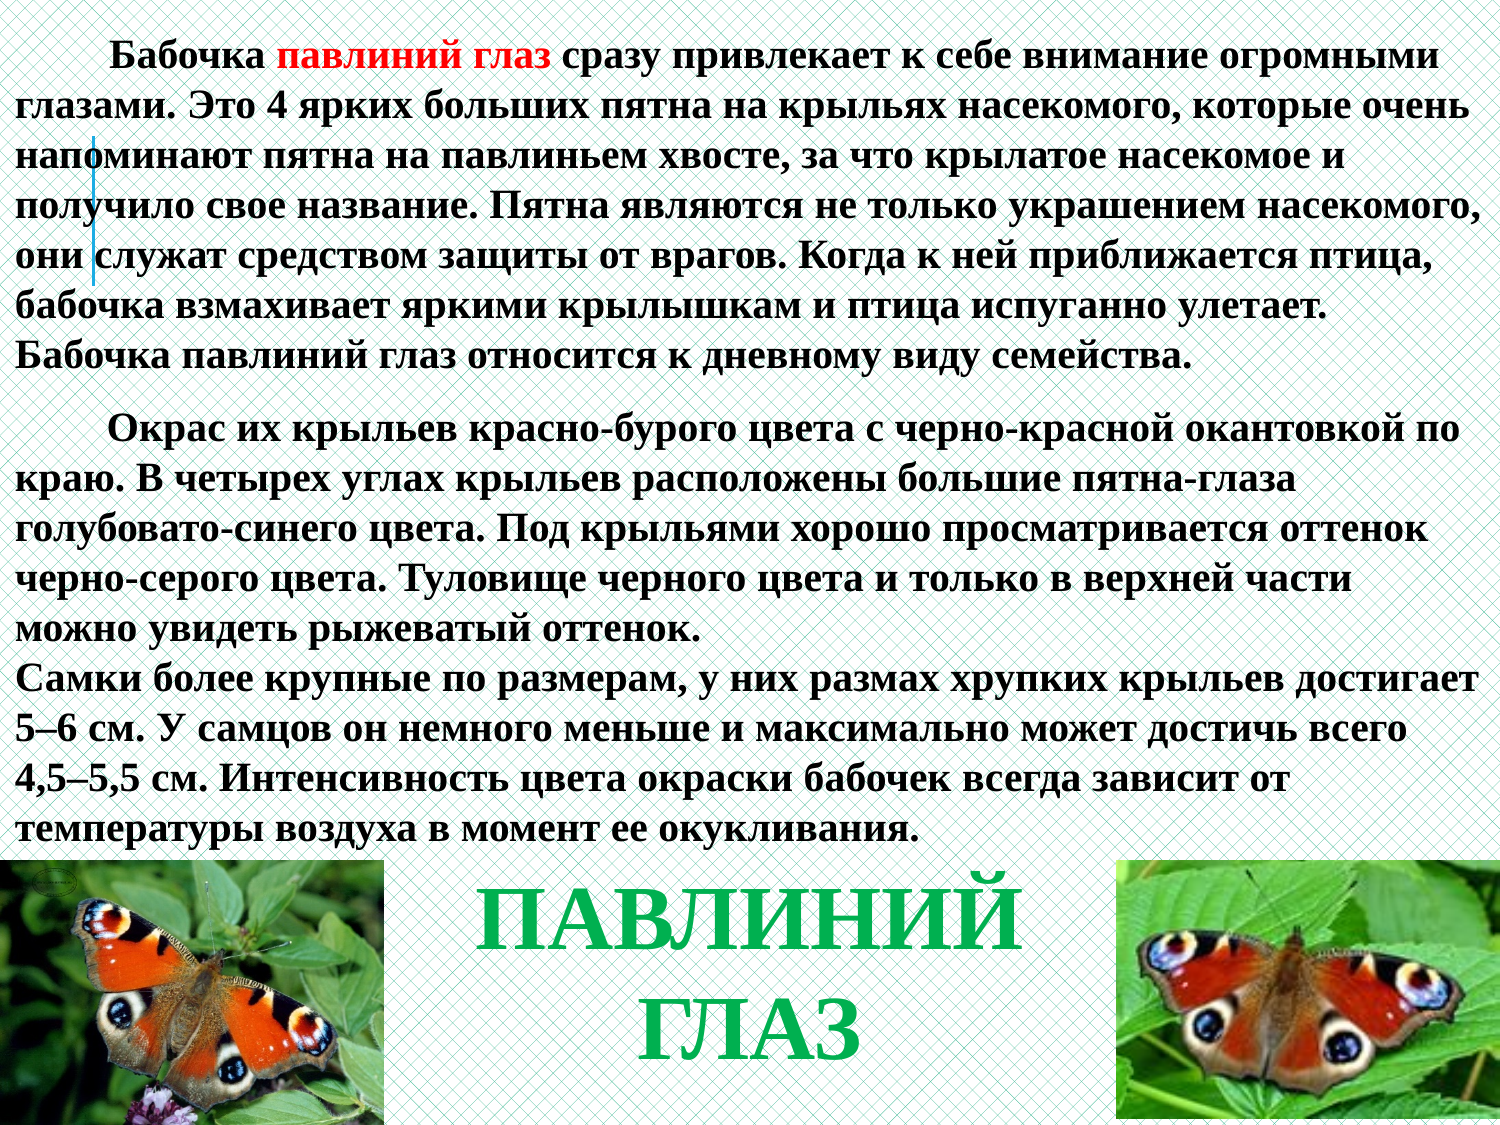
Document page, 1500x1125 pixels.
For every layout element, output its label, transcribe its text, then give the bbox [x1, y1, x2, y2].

text_box Бабочка павлиний глаз сразу привлекает к себе внимание огромными глазами. Это 4 ярких больших пятна на крыльях насекомого, которые очень напоминают пятна на павлиньем хвосте, за что крылатое насекомое и получило свое название. Пятна являются не только украшением насекомого, они служат средством защиты от врагов. Когда к ней приближается птица, бабочка взмахивает яркими крылышкам и птица испуганно улетает. Бабочка павлиний глаз относится к дневному виду семейства. [0, 19, 1500, 347]
picture [0, 860, 385, 1125]
text_box Окрас их крыльев красно-бурого цвета с черно-красной окантовкой по краю. В четырех углах крыльев расположены большие пятна-глаза голубовато-синего цвета. Под крыльями хорошо просматривается оттенок черно-серого цвета. Туловище черного цвета и только в верхней части можно увидеть рыжеватый оттенок. Самки более крупные по размерам, у них размах хрупких крыльев достигает 5–6 см. У самцов он немного меньше и максимально может достичь всего 4,5–5,5 см. Интенсивность цвета окраски бабочек всегда зависит от температуры воздуха в момент ее окукливания. [0, 347, 1500, 858]
picture [1115, 860, 1500, 1120]
text_box ПАВЛИНИЙ ГЛАЗ [407, 850, 1093, 1086]
